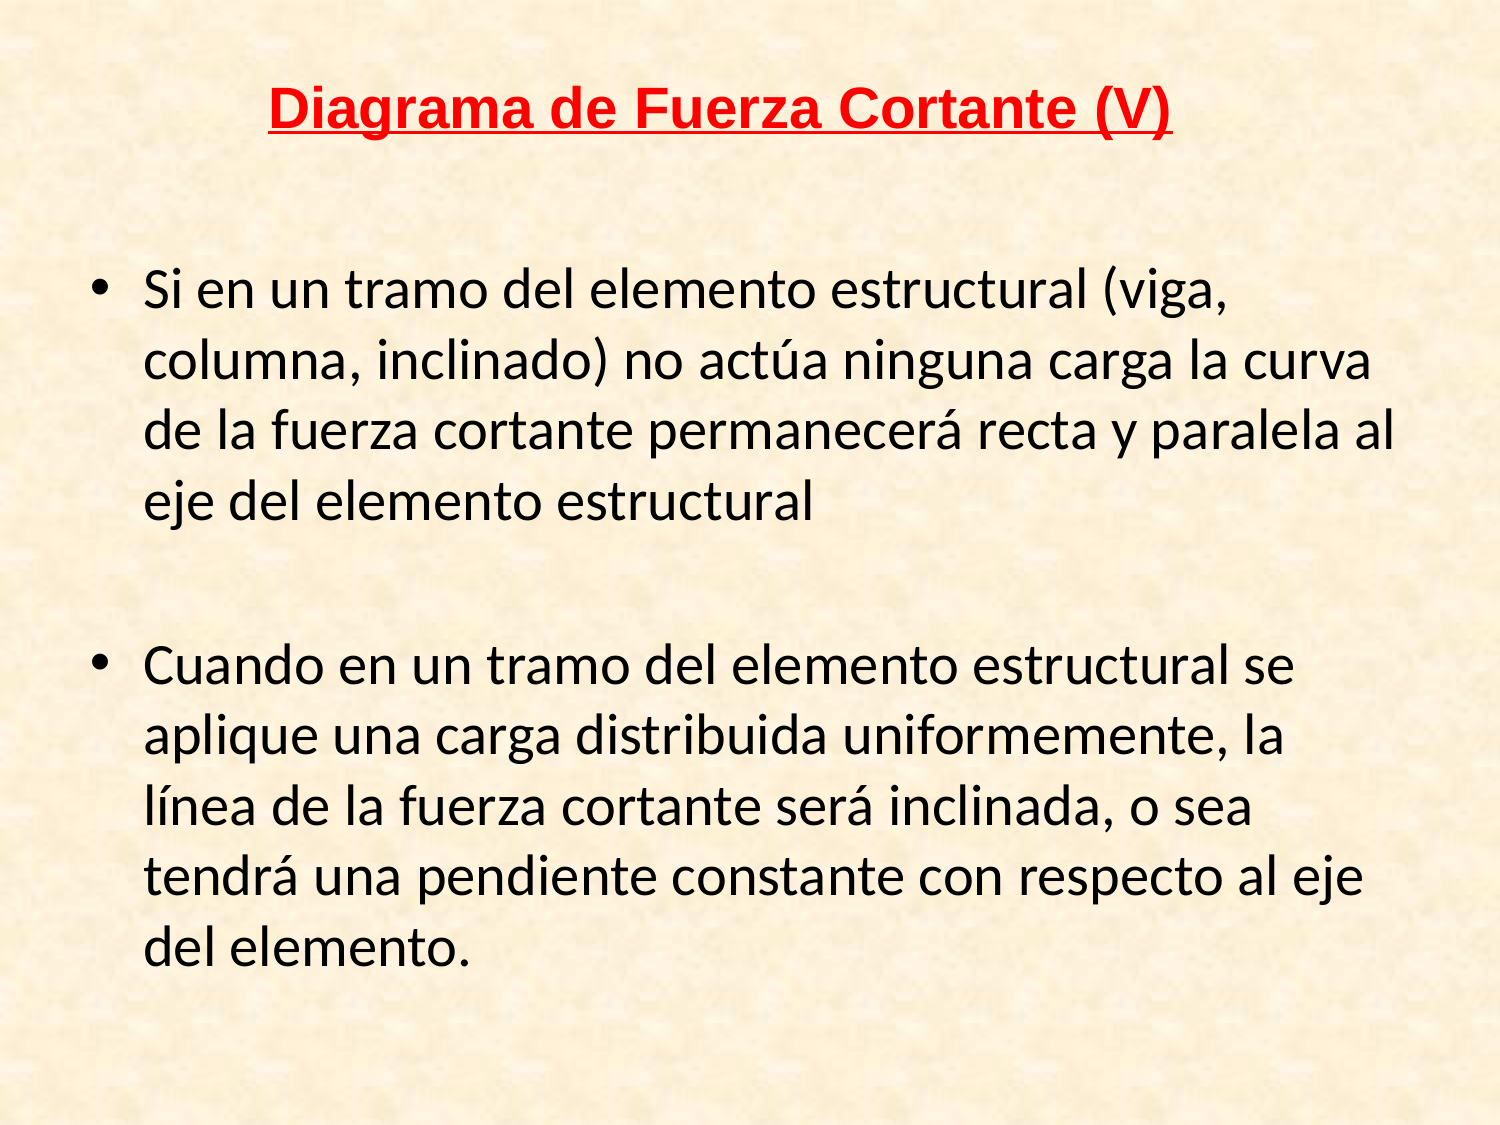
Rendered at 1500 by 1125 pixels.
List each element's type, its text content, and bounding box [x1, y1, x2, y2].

picture [0, 0, 1500, 1125]
text_box Si en un tramo del elemento estructural (viga, columna, inclinado) no actúa ninguna carga la curva de la fuerza cortante permanecerá recta y paralela al eje del elemento estructural Cuando en un tramo del elemento estructural se aplique una carga distribuida uniformemente, la línea de la fuerza cortante será inclinada, o sea tendrá una pendiente constante con respecto al eje del elemento. [74, 242, 1425, 986]
text_box Diagrama de Fuerza Cortante (V) [206, 62, 1235, 148]
